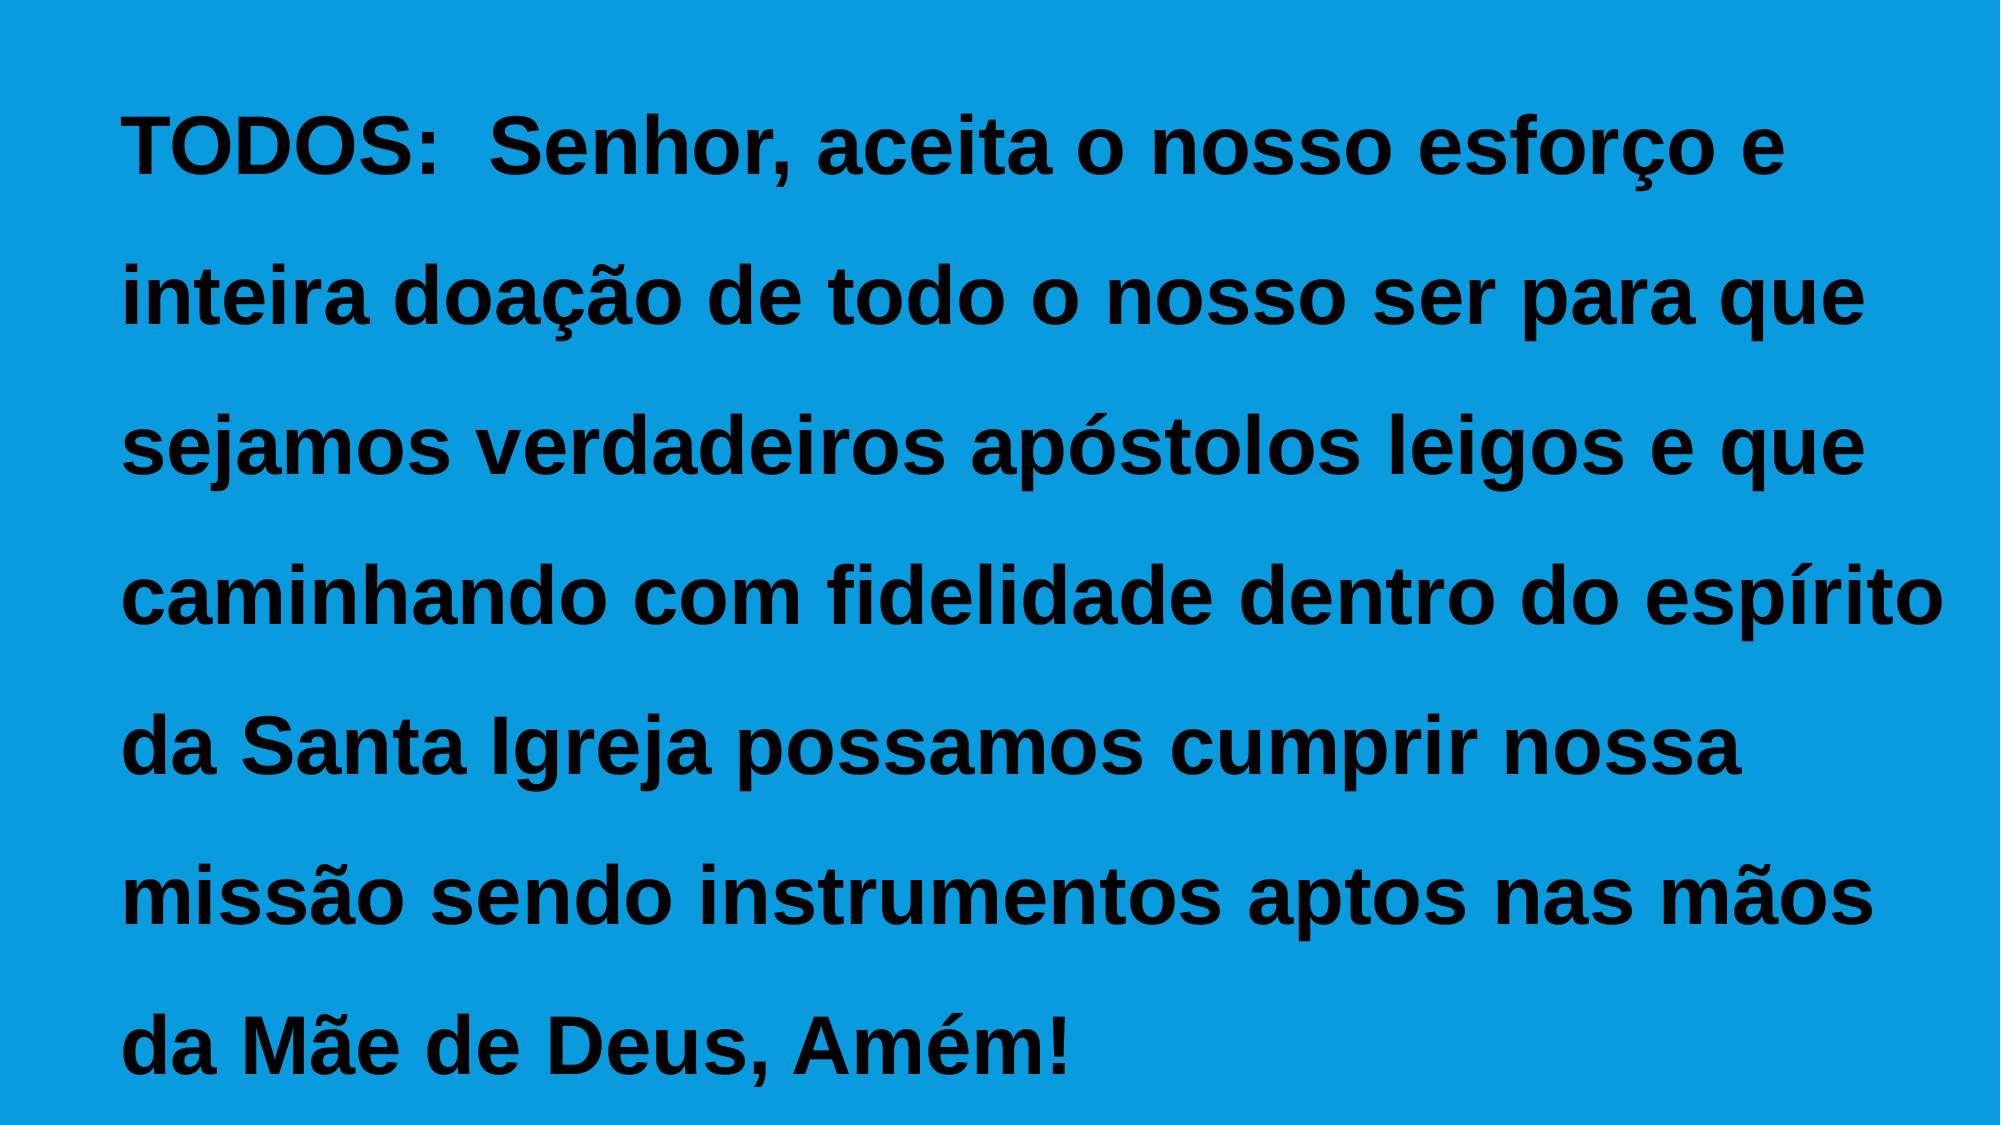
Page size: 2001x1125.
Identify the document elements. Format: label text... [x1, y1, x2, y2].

text_box TODOS: Senhor, aceita o nosso esforço e inteira doação de todo o nosso ser para que sejamos verdadeiros apóstolos leigos e que caminhando com fidelidade dentro do espírito da Santa Igreja possamos cumprir nossa missão sendo instrumentos aptos nas mãos da Mãe de Deus, Amém! [105, 33, 2000, 1099]
